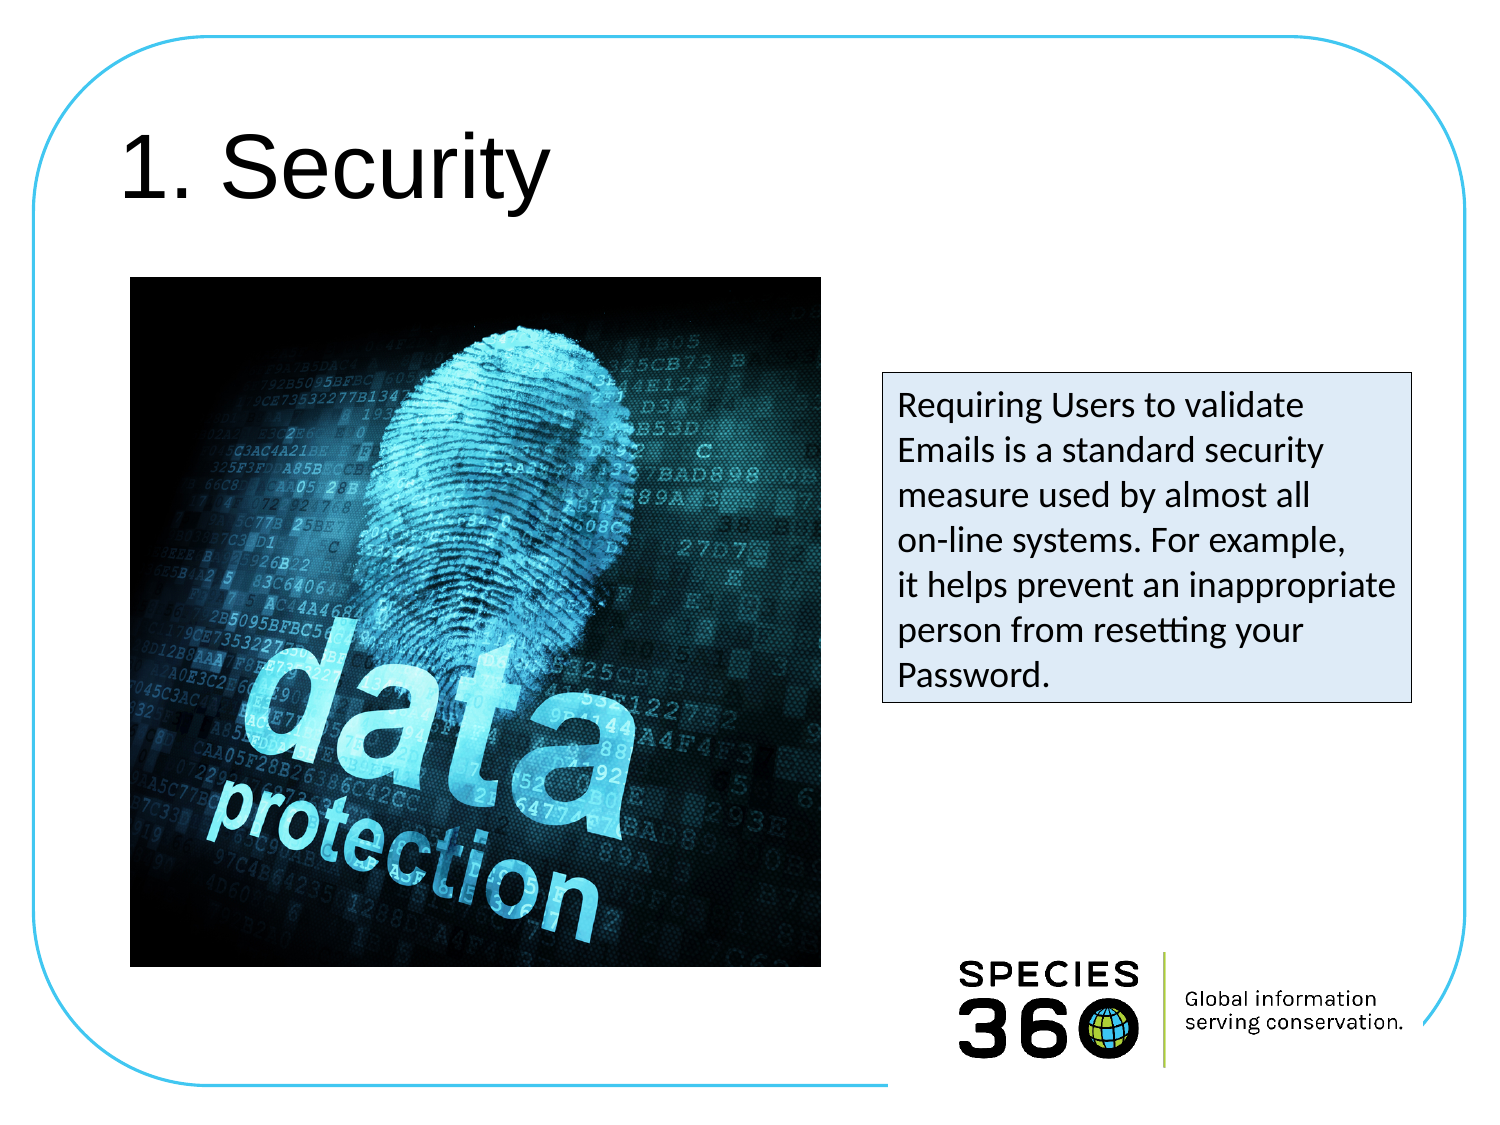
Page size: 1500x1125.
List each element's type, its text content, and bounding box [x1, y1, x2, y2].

text_box Requiring Users to validate Emails is a standard security measure used by almost all on-line systems. For example, it helps prevent an inappropriate person from resetting your Password. [882, 372, 1412, 703]
title 1. Security [103, 59, 1397, 278]
picture [954, 944, 1407, 1075]
picture [130, 277, 821, 967]
